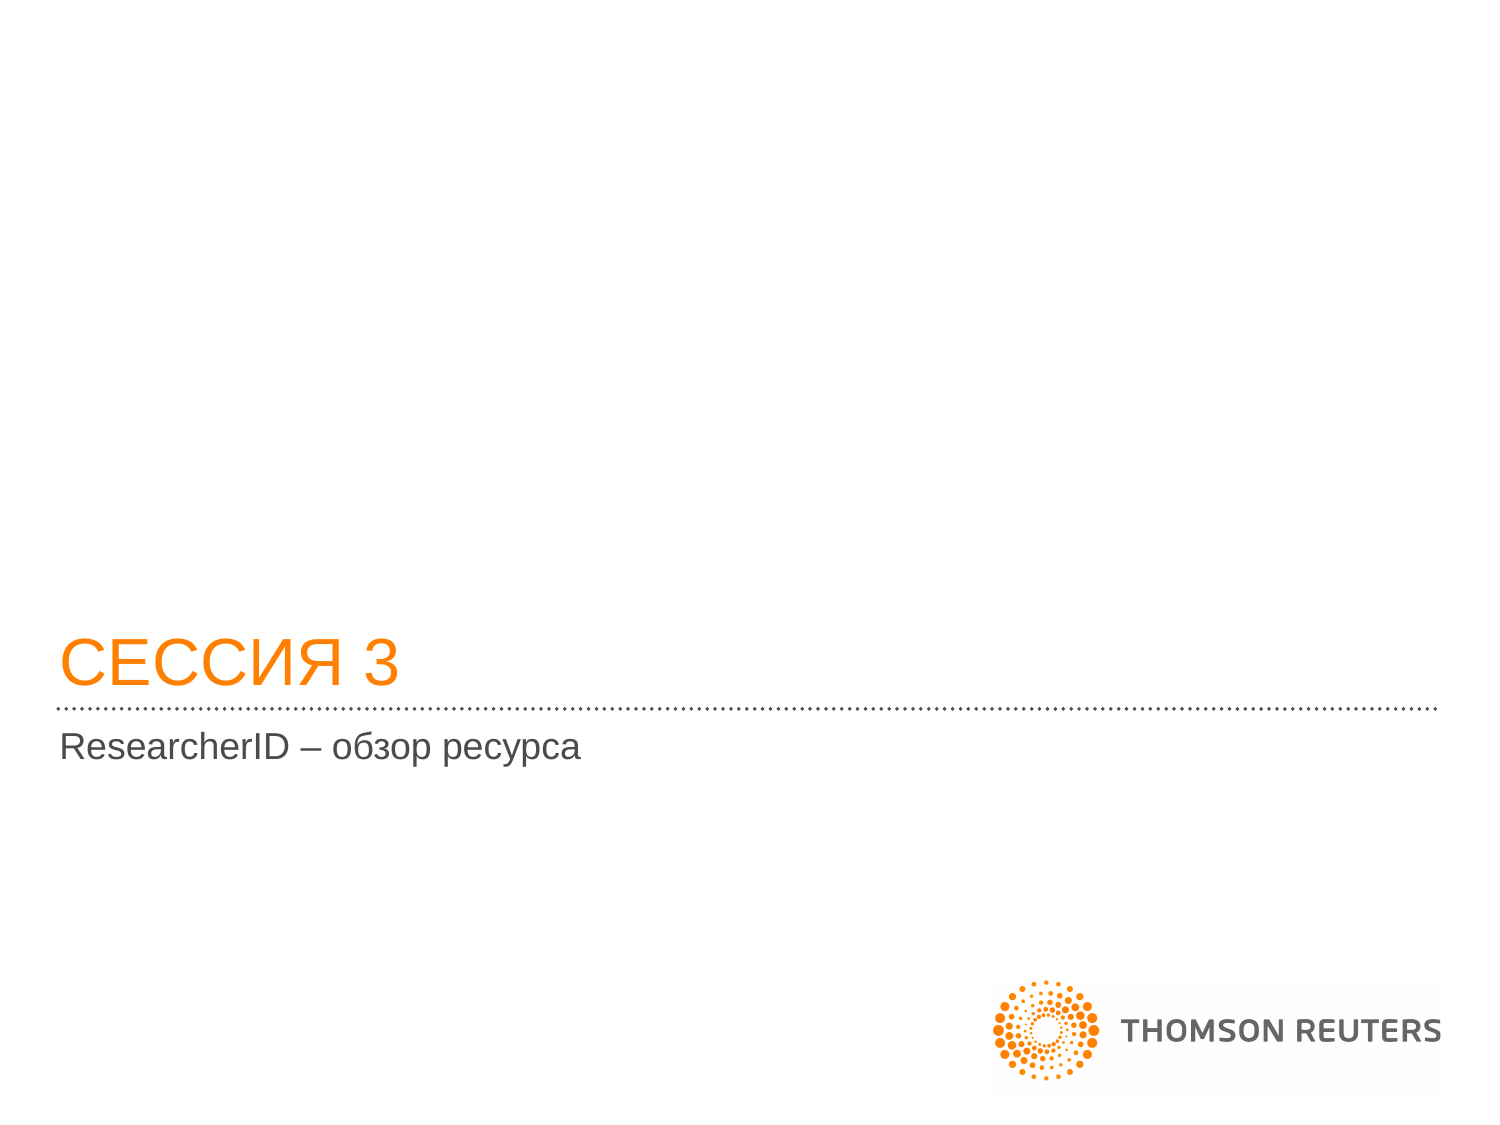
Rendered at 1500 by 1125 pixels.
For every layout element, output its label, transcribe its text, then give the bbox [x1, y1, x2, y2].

picture [992, 980, 1441, 1095]
subtitle ResearcherID – обзор ресурса [59, 727, 1435, 938]
title СЕССИЯ 3 [59, 565, 1435, 701]
